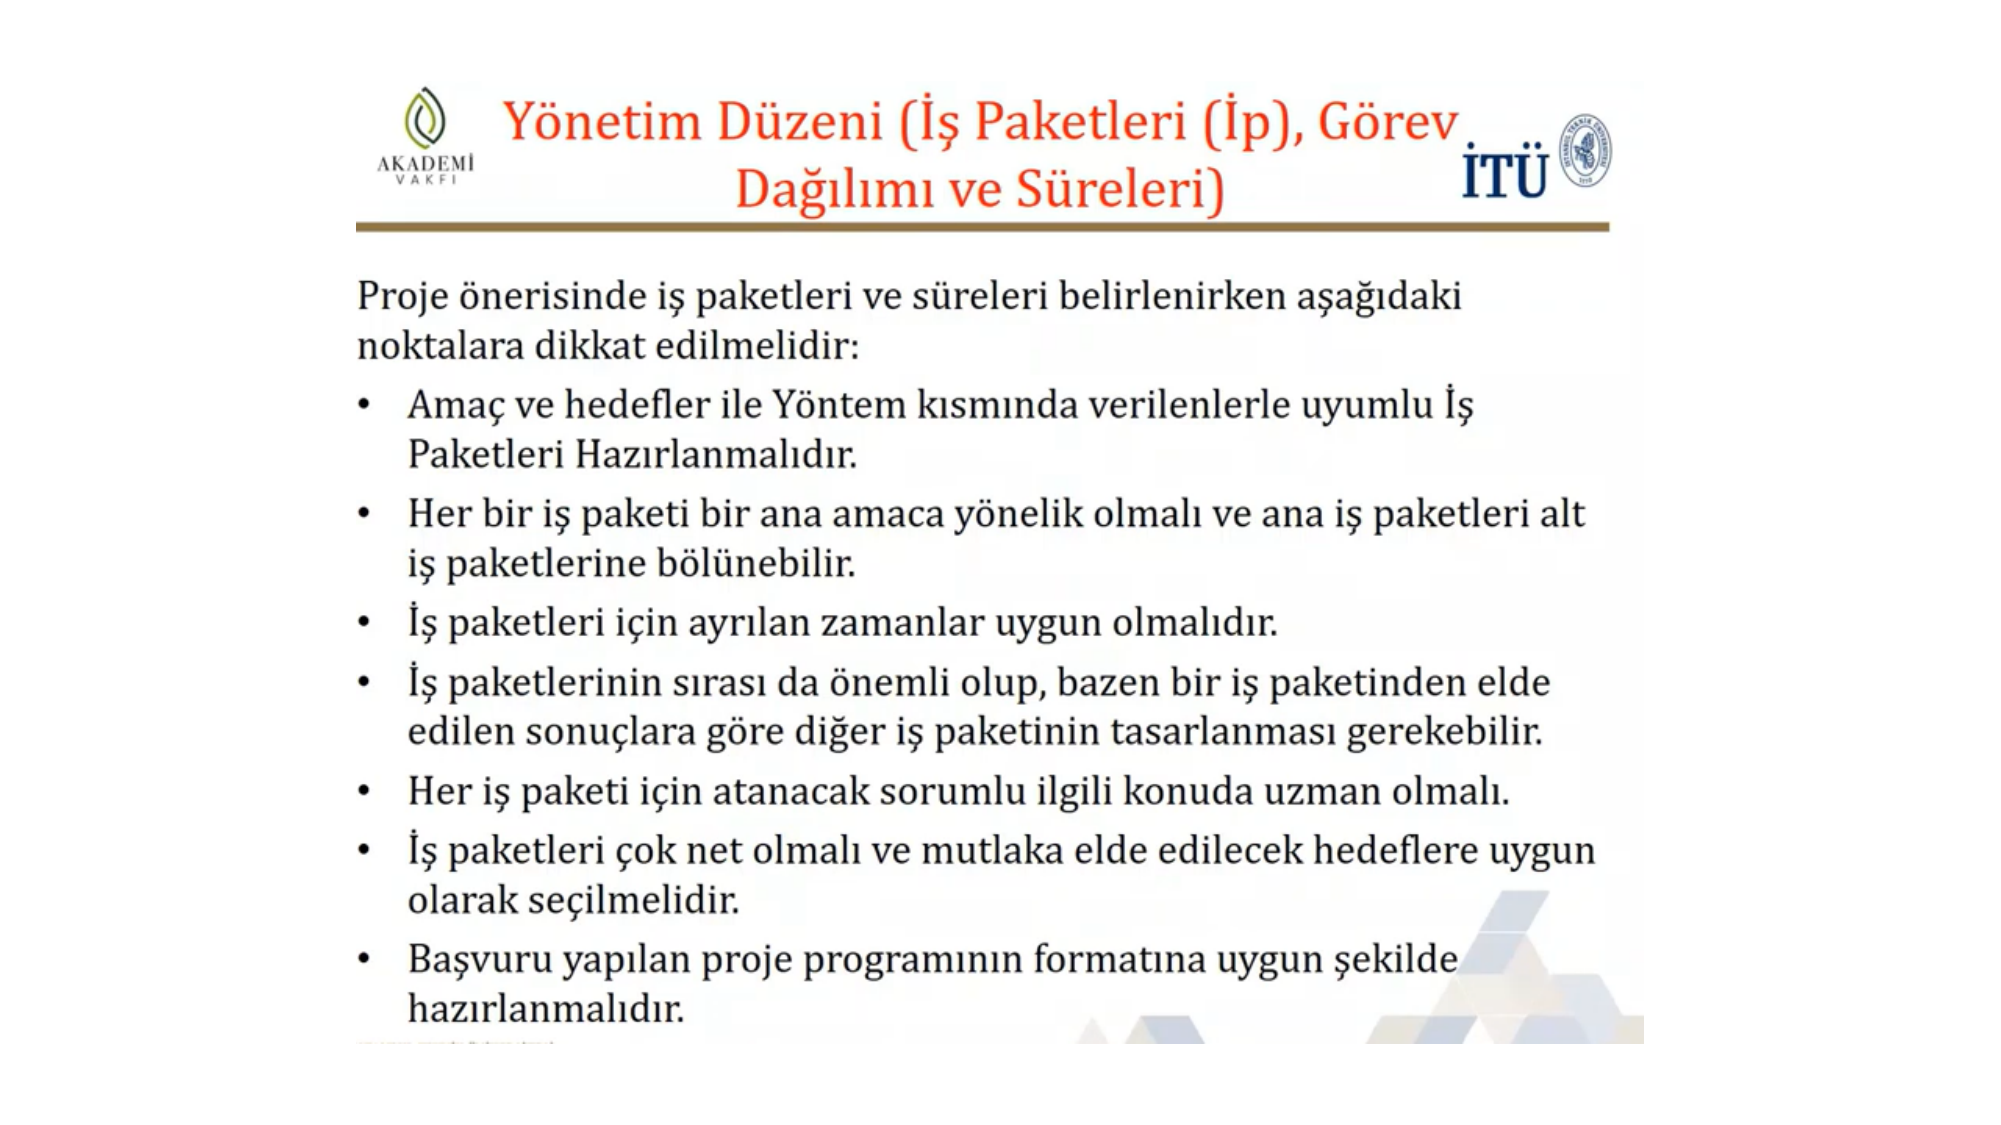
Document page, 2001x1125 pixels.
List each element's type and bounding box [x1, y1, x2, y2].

picture [356, 81, 1644, 1044]
